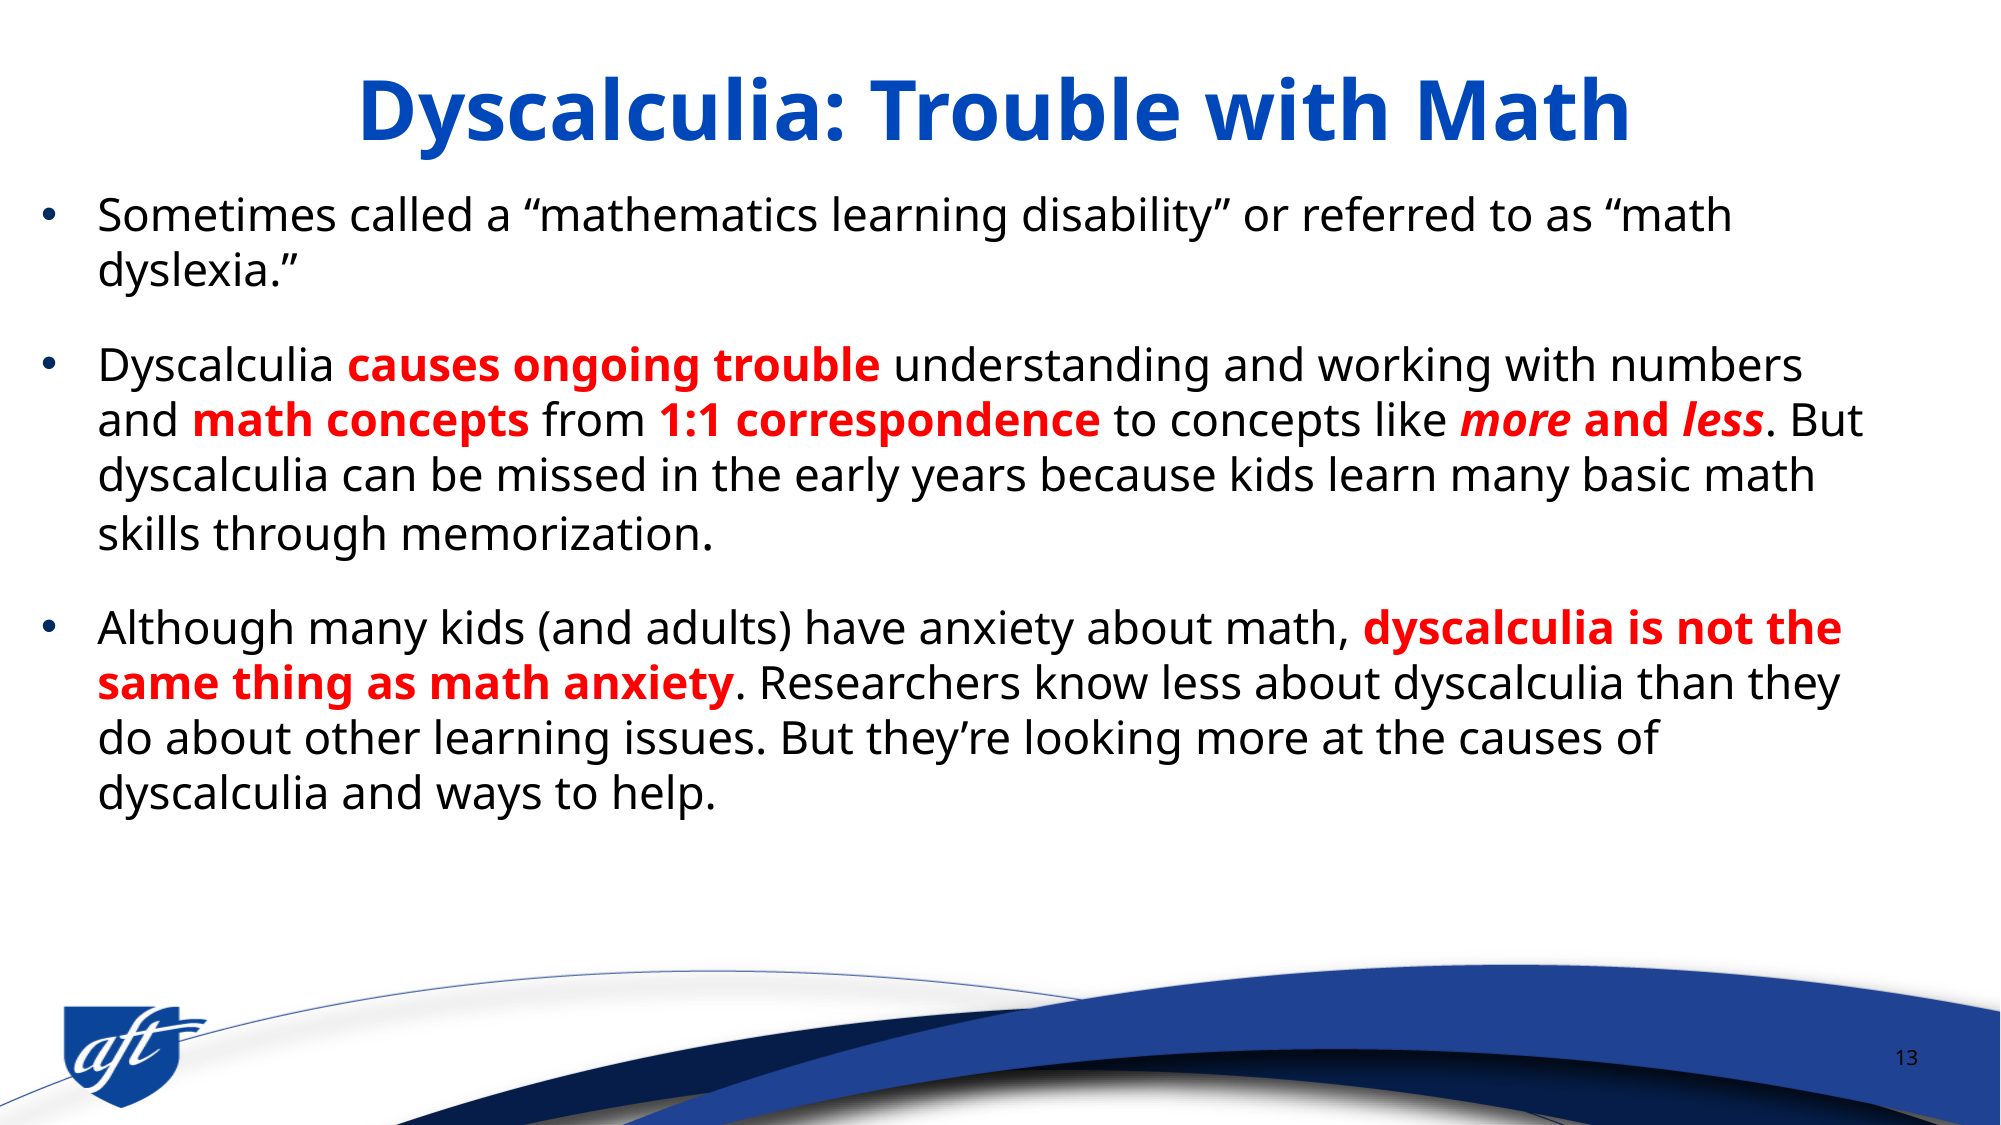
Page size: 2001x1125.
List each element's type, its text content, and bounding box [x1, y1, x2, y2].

slide_number 13 [1516, 1037, 1934, 1088]
list Sometimes called a “mathematics learning disability” or referred to as “math dyslexia.” Dyscalculia causes ongoing trouble understanding and working with numbers and math concepts from 1:1 correspondence to concepts like more and less. But dyscalculia can be missed in the early years because kids learn many basic math skills through memorization. Although many kids (and adults) have anxiety about math, dyscalculia is not the same thing as math anxiety. Researchers know less about dyscalculia than they do about other learning issues. But they’re looking more at the causes of dyscalculia and ways to help. [25, 178, 1909, 956]
picture [0, 0, 2001, 1125]
title Dyscalculia: Trouble with Math [58, 50, 1934, 180]
